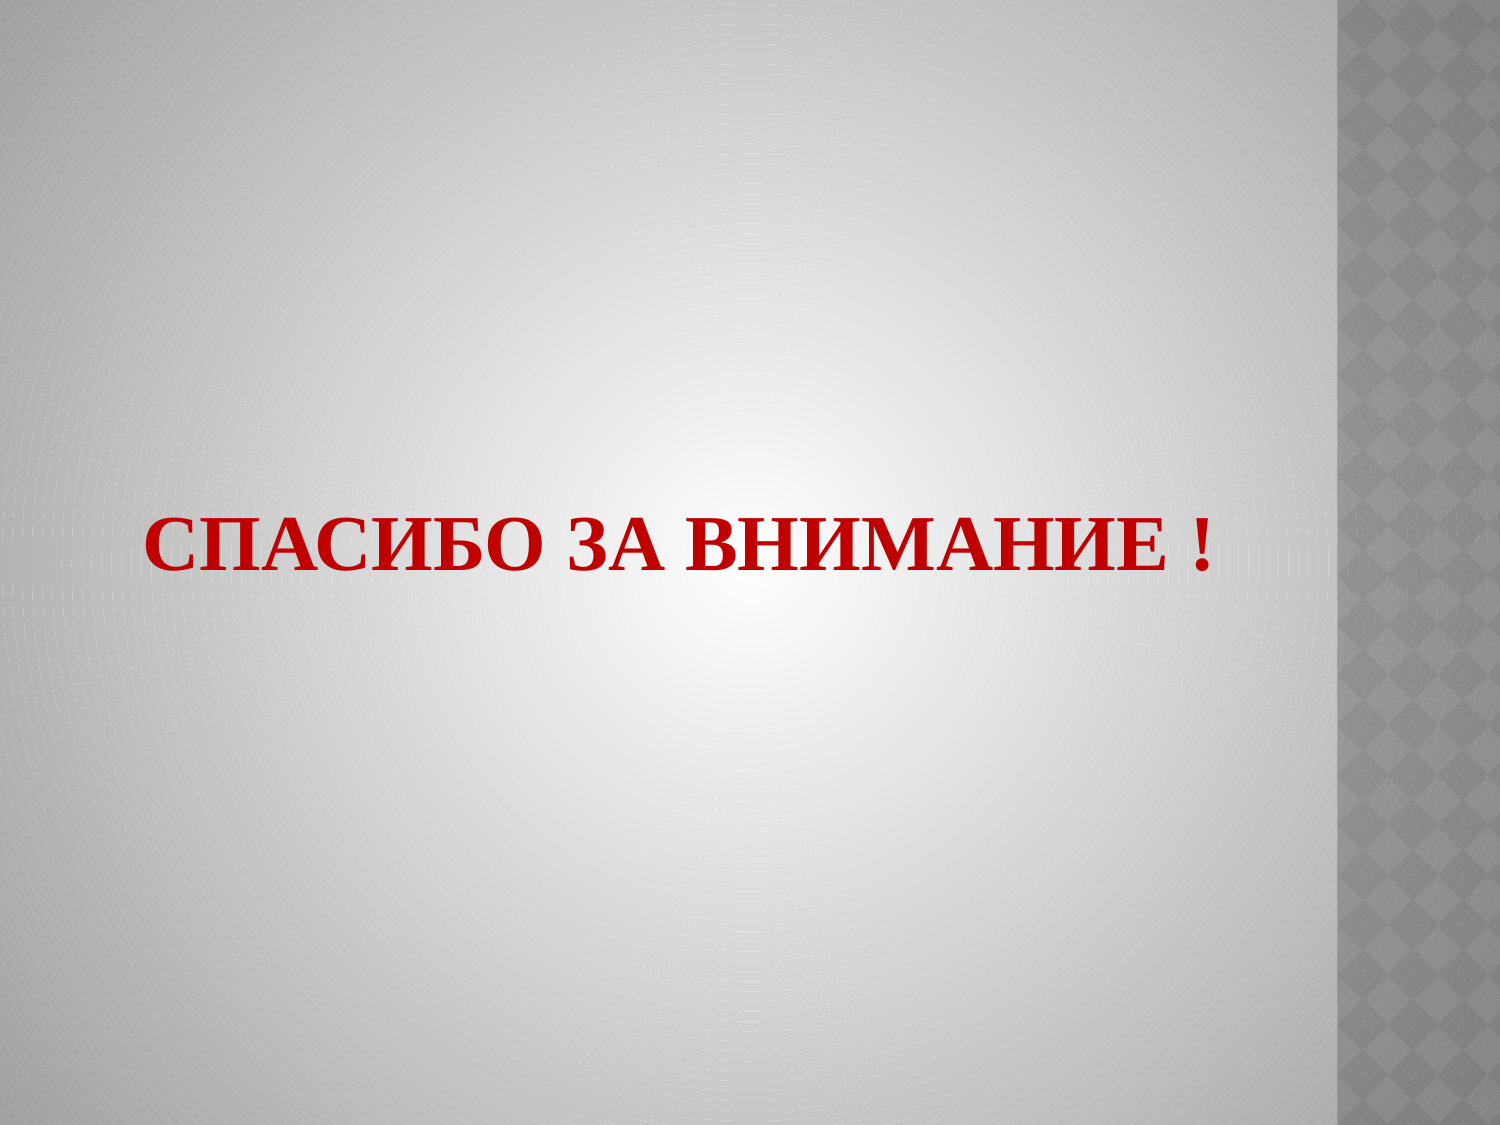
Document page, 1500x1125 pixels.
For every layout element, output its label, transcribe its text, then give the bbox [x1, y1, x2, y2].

title Спасибо за внимание ! [88, 361, 1270, 587]
